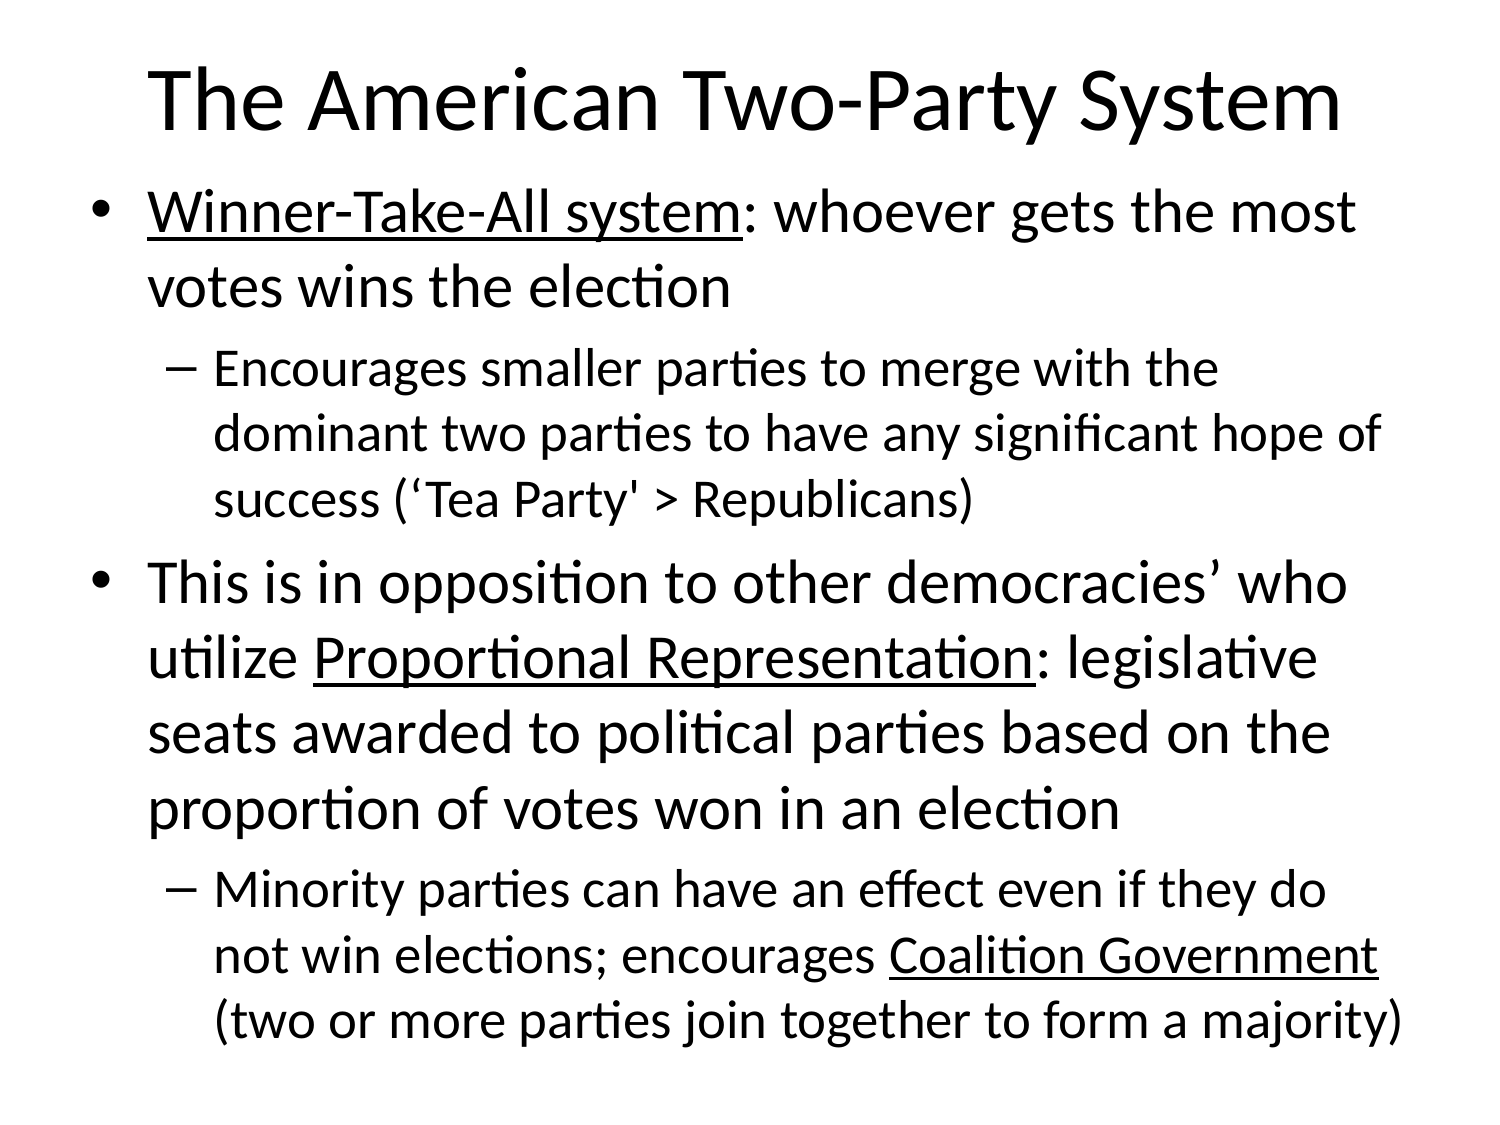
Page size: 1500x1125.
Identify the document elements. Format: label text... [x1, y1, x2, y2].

title The American Two-Party System [71, 0, 1422, 188]
list Winner-Take-All system: whoever gets the most votes wins the election Encourages smaller parties to merge with the dominant two parties to have any significant hope of success (‘Tea Party' > Republicans) This is in opposition to other democracies’ who utilize Proportional Representation: legislative seats awarded to political parties based on the proportion of votes won in an election Minority parties can have an effect even if they do not win elections; encourages Coalition Government (two or more parties join together to form a majority) [75, 162, 1425, 1088]
